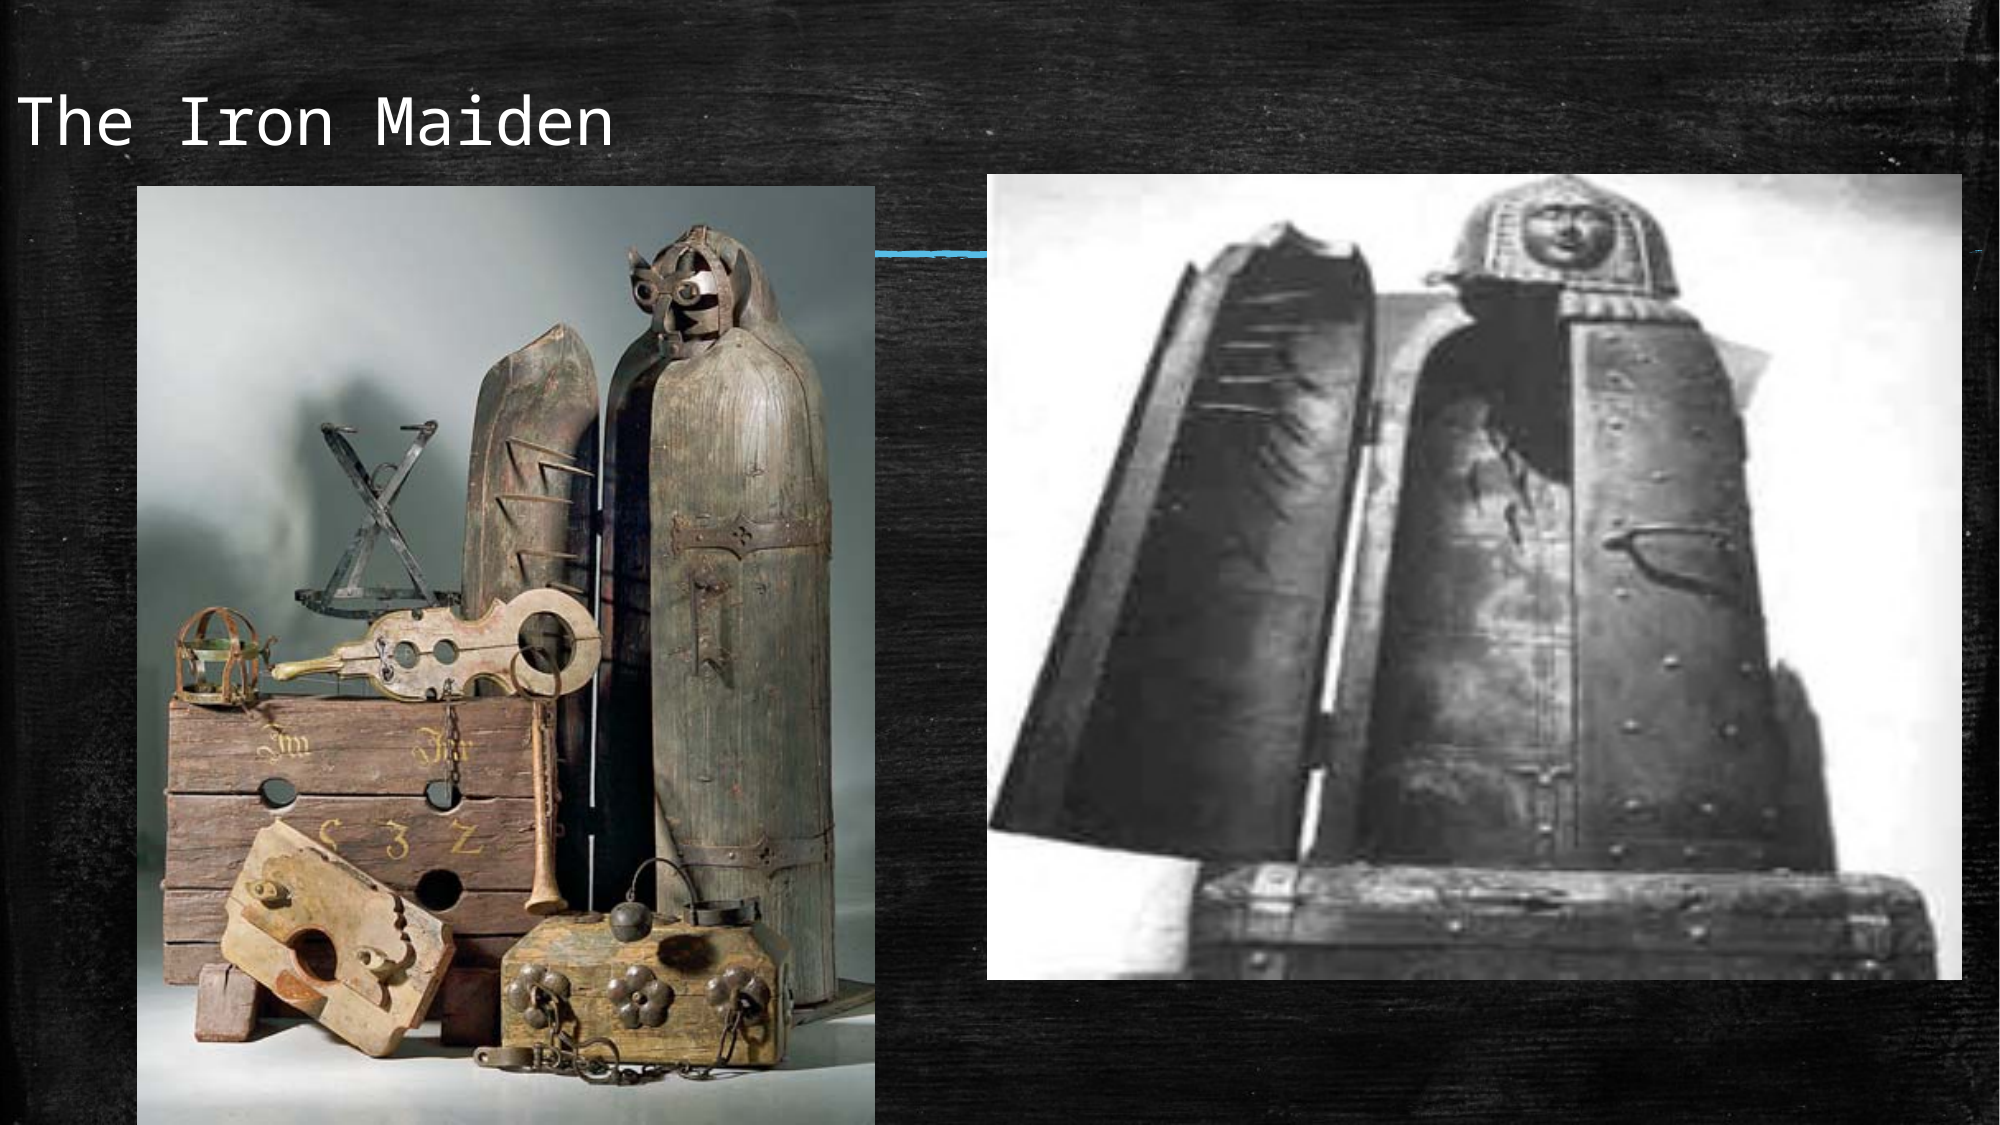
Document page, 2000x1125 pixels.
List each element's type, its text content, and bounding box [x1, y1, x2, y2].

picture [137, 186, 875, 1125]
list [987, 174, 1962, 980]
title The Iron Maiden [0, 0, 638, 168]
